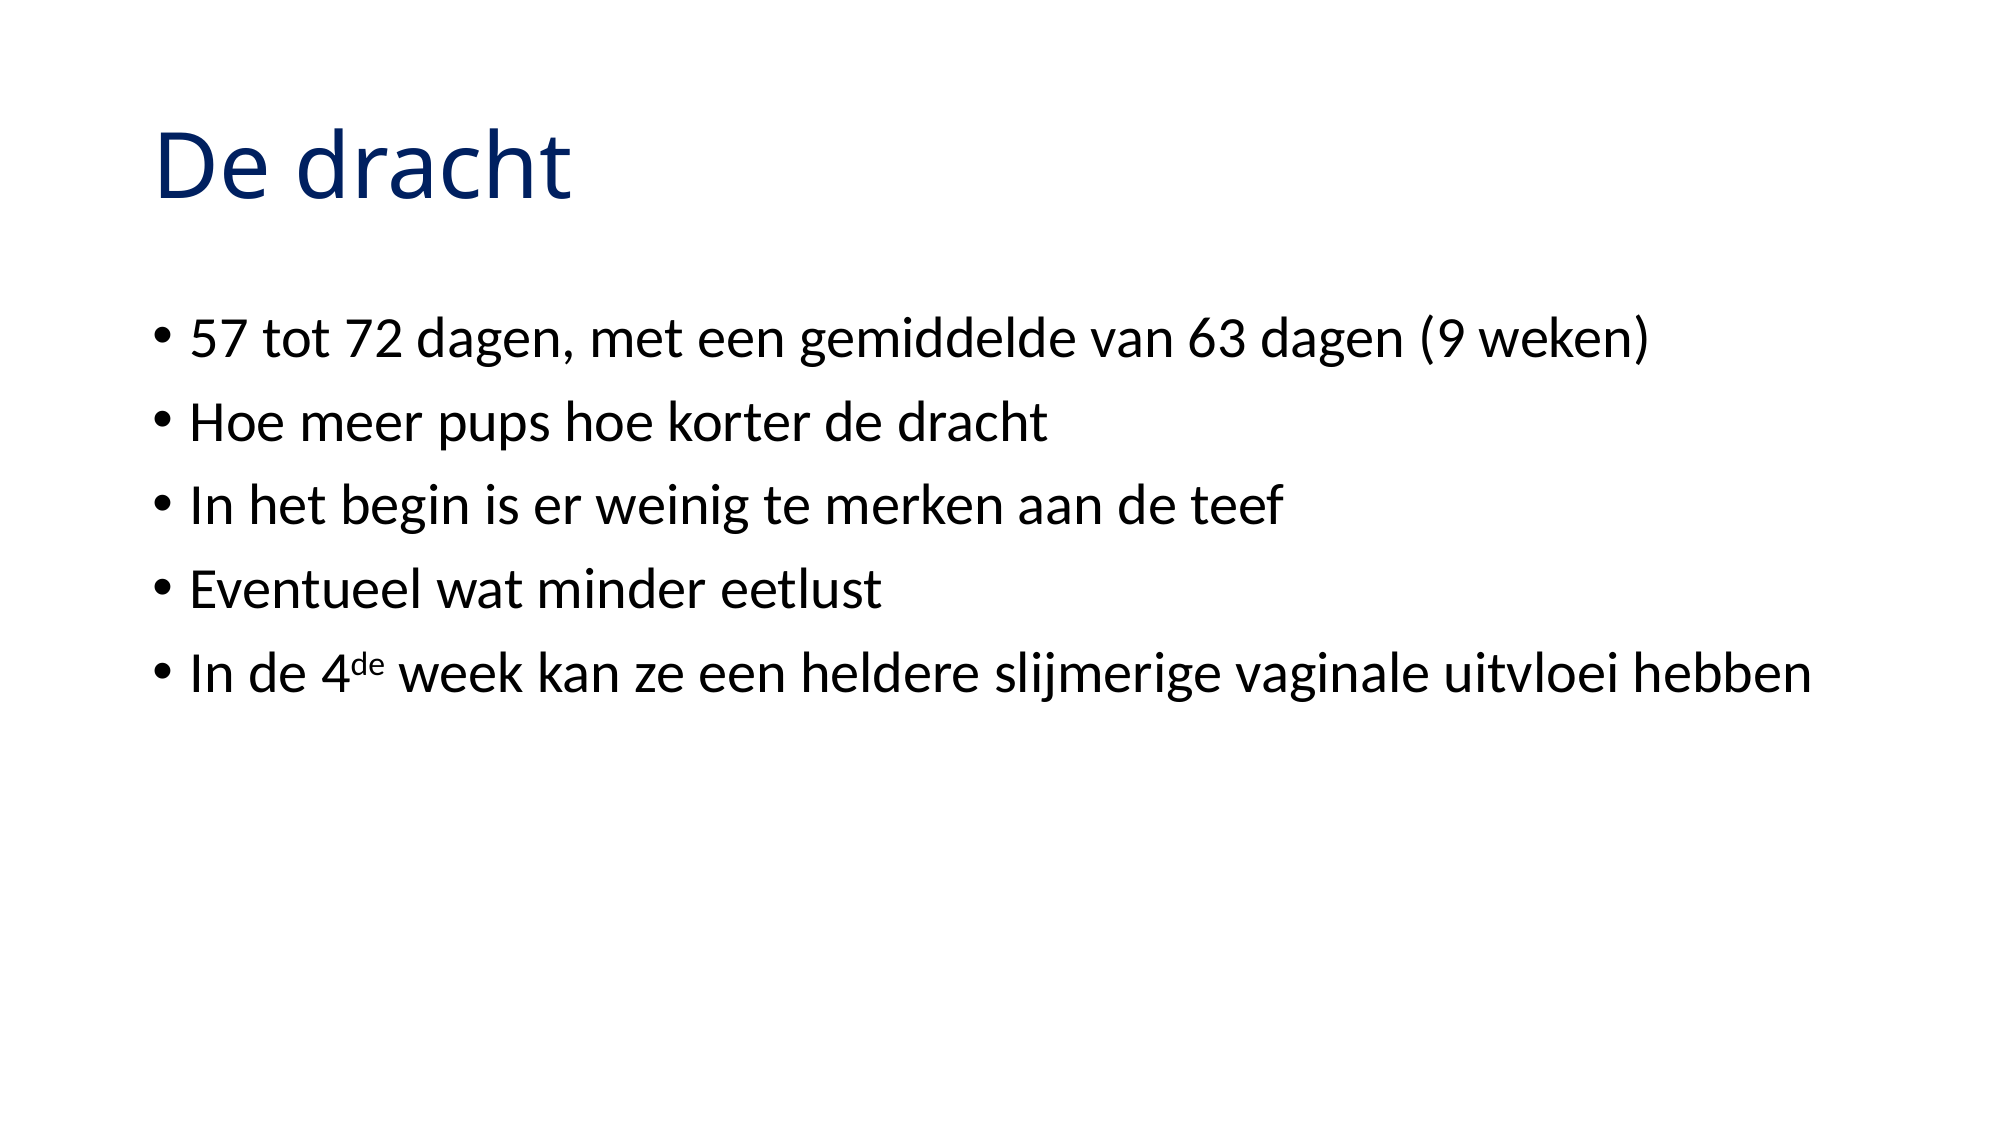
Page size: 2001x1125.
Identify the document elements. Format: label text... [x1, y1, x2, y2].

title De dracht [137, 59, 1863, 278]
list 57 tot 72 dagen, met een gemiddelde van 63 dagen (9 weken) Hoe meer pups hoe korter de dracht In het begin is er weinig te merken aan de teef Eventueel wat minder eetlust In de 4de week kan ze een heldere slijmerige vaginale uitvloei hebben [137, 299, 1863, 1014]
